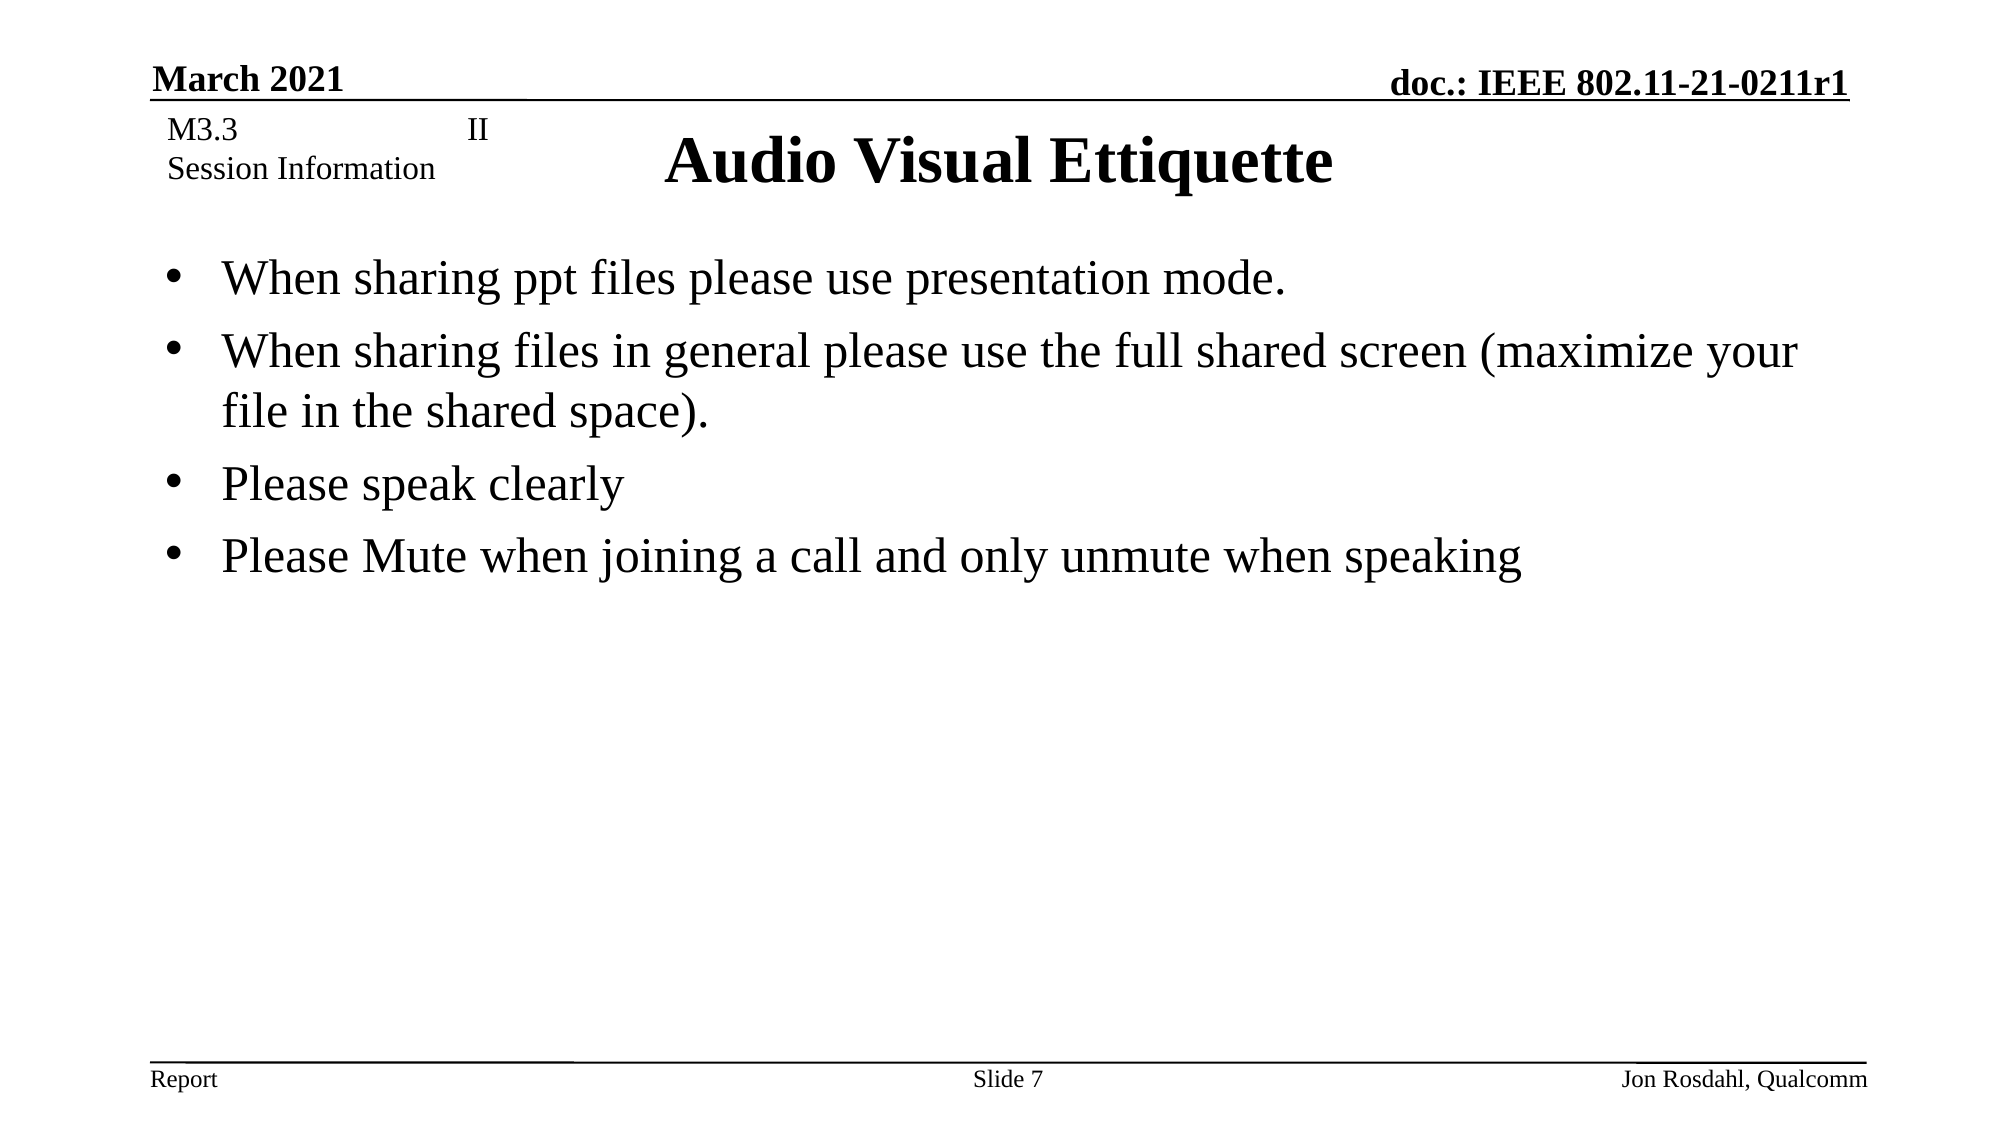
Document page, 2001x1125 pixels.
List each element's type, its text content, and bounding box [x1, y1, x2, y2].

slide_number Slide 7 [950, 1061, 1067, 1123]
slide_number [152, 54, 563, 99]
title Audio Visual Ettiquette [149, 112, 1850, 201]
text_box M3.3 II Session Information [152, 99, 703, 194]
footer Jon Rosdahl, Qualcomm [1171, 1061, 1869, 1093]
list When sharing ppt files please use presentation mode. When sharing files in general please use the full shared screen (maximize your file in the shared space). Please speak clearly Please Mute when joining a call and only unmute when speaking [149, 237, 1850, 1063]
